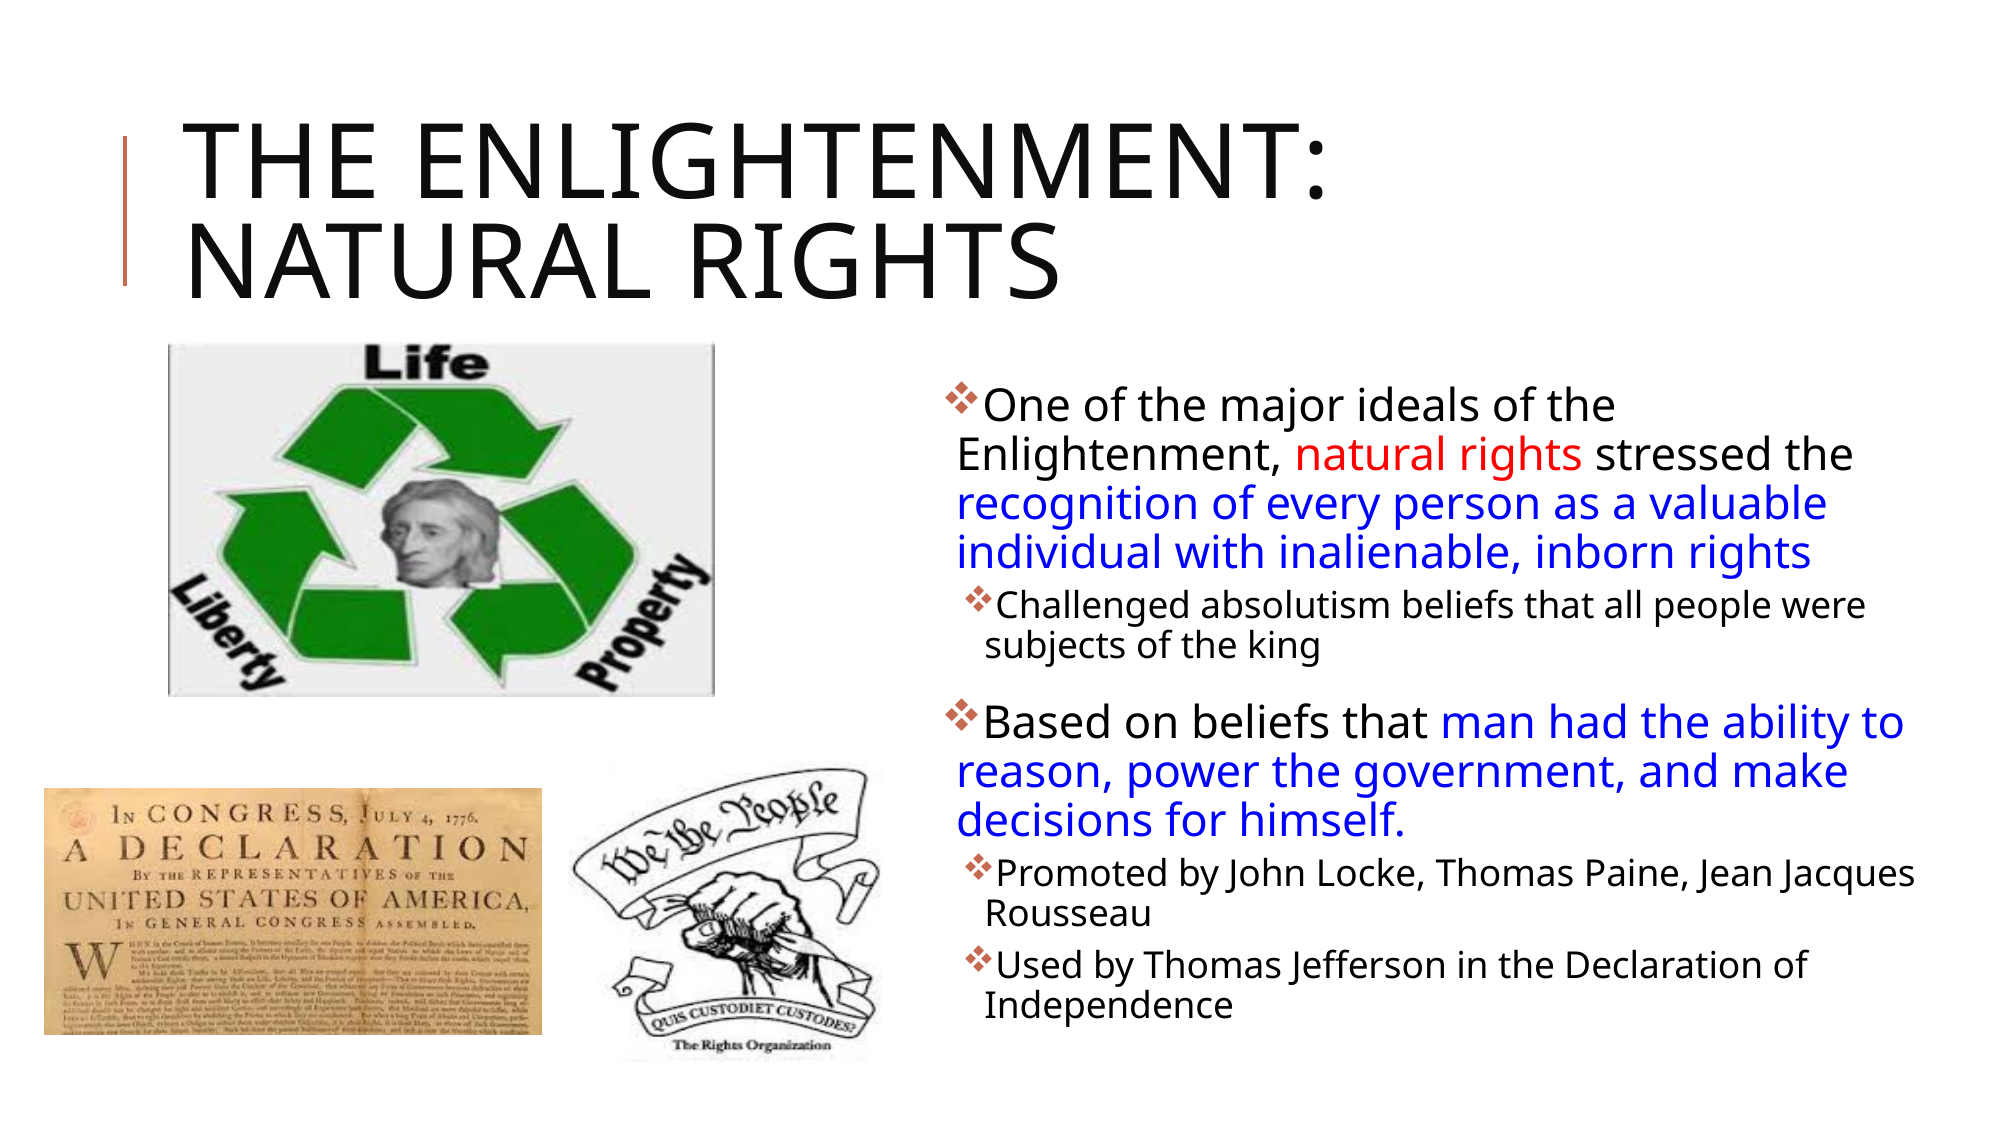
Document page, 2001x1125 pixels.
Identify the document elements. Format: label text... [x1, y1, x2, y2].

title The Enlightenment: Natural Rights [168, 96, 1763, 342]
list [167, 341, 715, 698]
picture [567, 761, 882, 1062]
picture [44, 787, 542, 1036]
list One of the major ideals of the Enlightenment, natural rights stressed the recognition of every person as a valuable individual with inalienable, inborn rights Challenged absolutism beliefs that all people were subjects of the king Based on beliefs that man had the ability to reason, power the government, and make decisions for himself. Promoted by John Locke, Thomas Paine, Jean Jacques Rousseau Used by Thomas Jefferson in the Declaration of Independence [933, 375, 1944, 1035]
